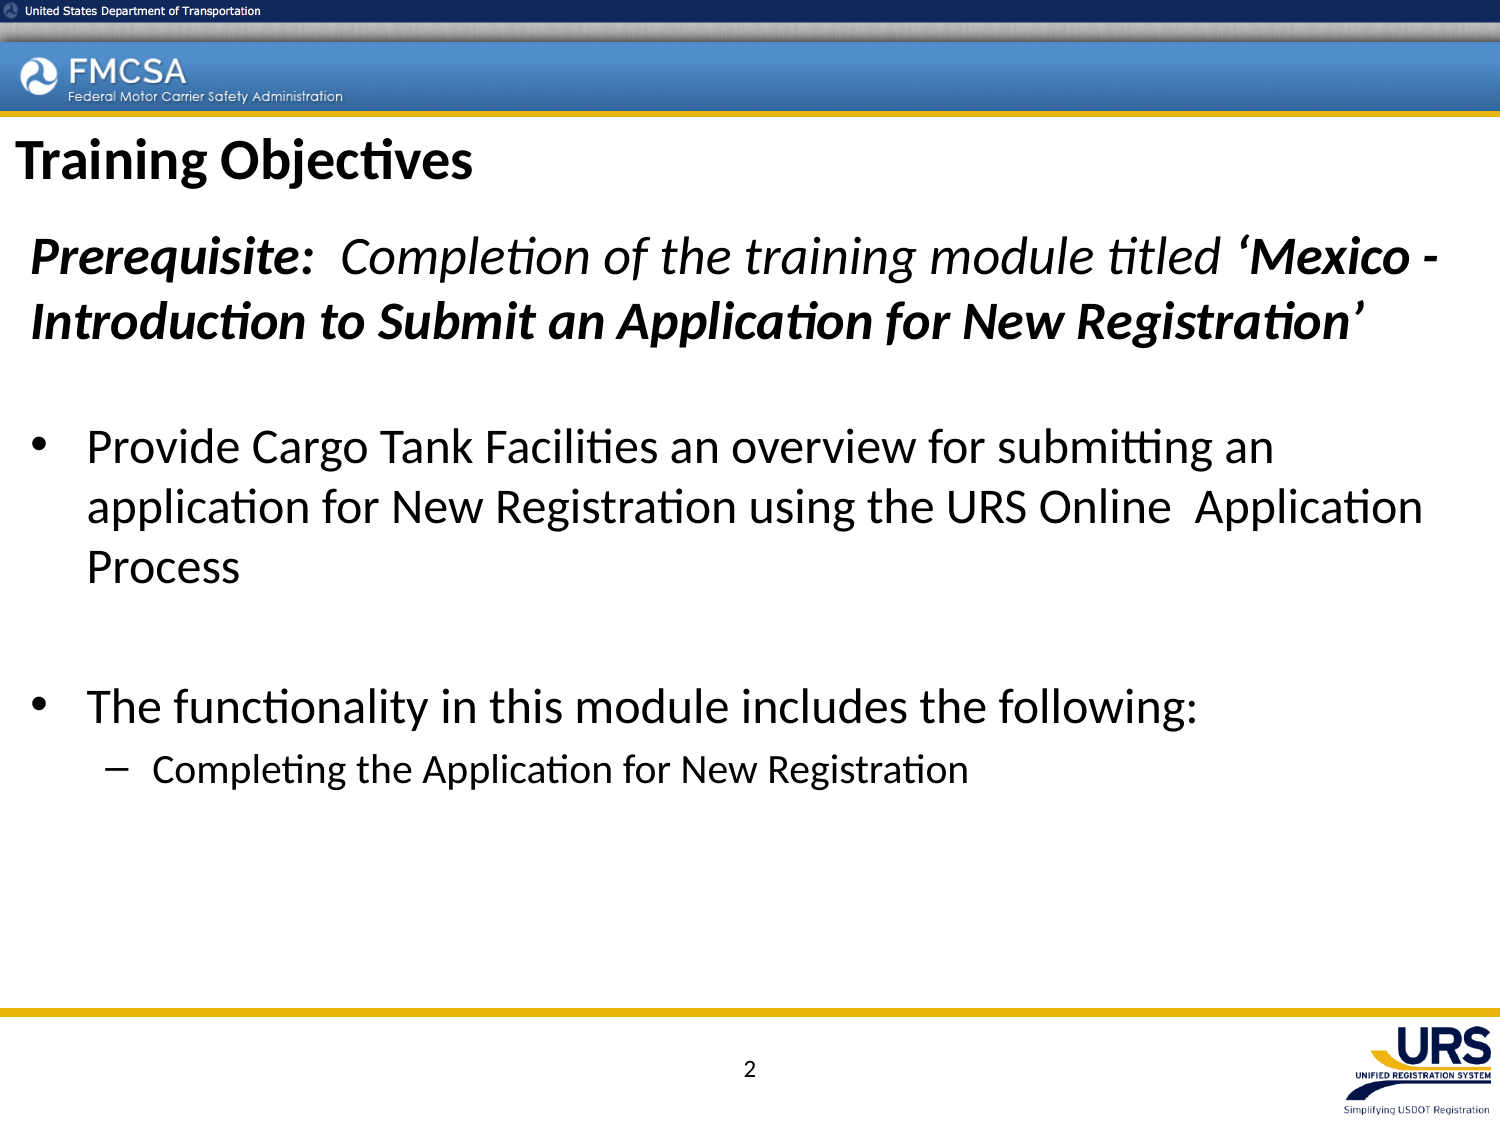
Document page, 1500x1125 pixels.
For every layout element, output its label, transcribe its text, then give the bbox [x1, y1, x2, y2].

list Prerequisite: Completion of the training module titled ‘Mexico - Introduction to Submit an Application for New Registration’ Provide Cargo Tank Facilities an overview for submitting an application for New Registration using the URS Online Application Process The functionality in this module includes the following: Completing the Application for New Registration [15, 213, 1485, 989]
picture [1344, 1026, 1491, 1115]
picture [0, 0, 1500, 111]
title Training Objectives [0, 118, 1500, 194]
slide_number 2 [575, 1037, 925, 1098]
